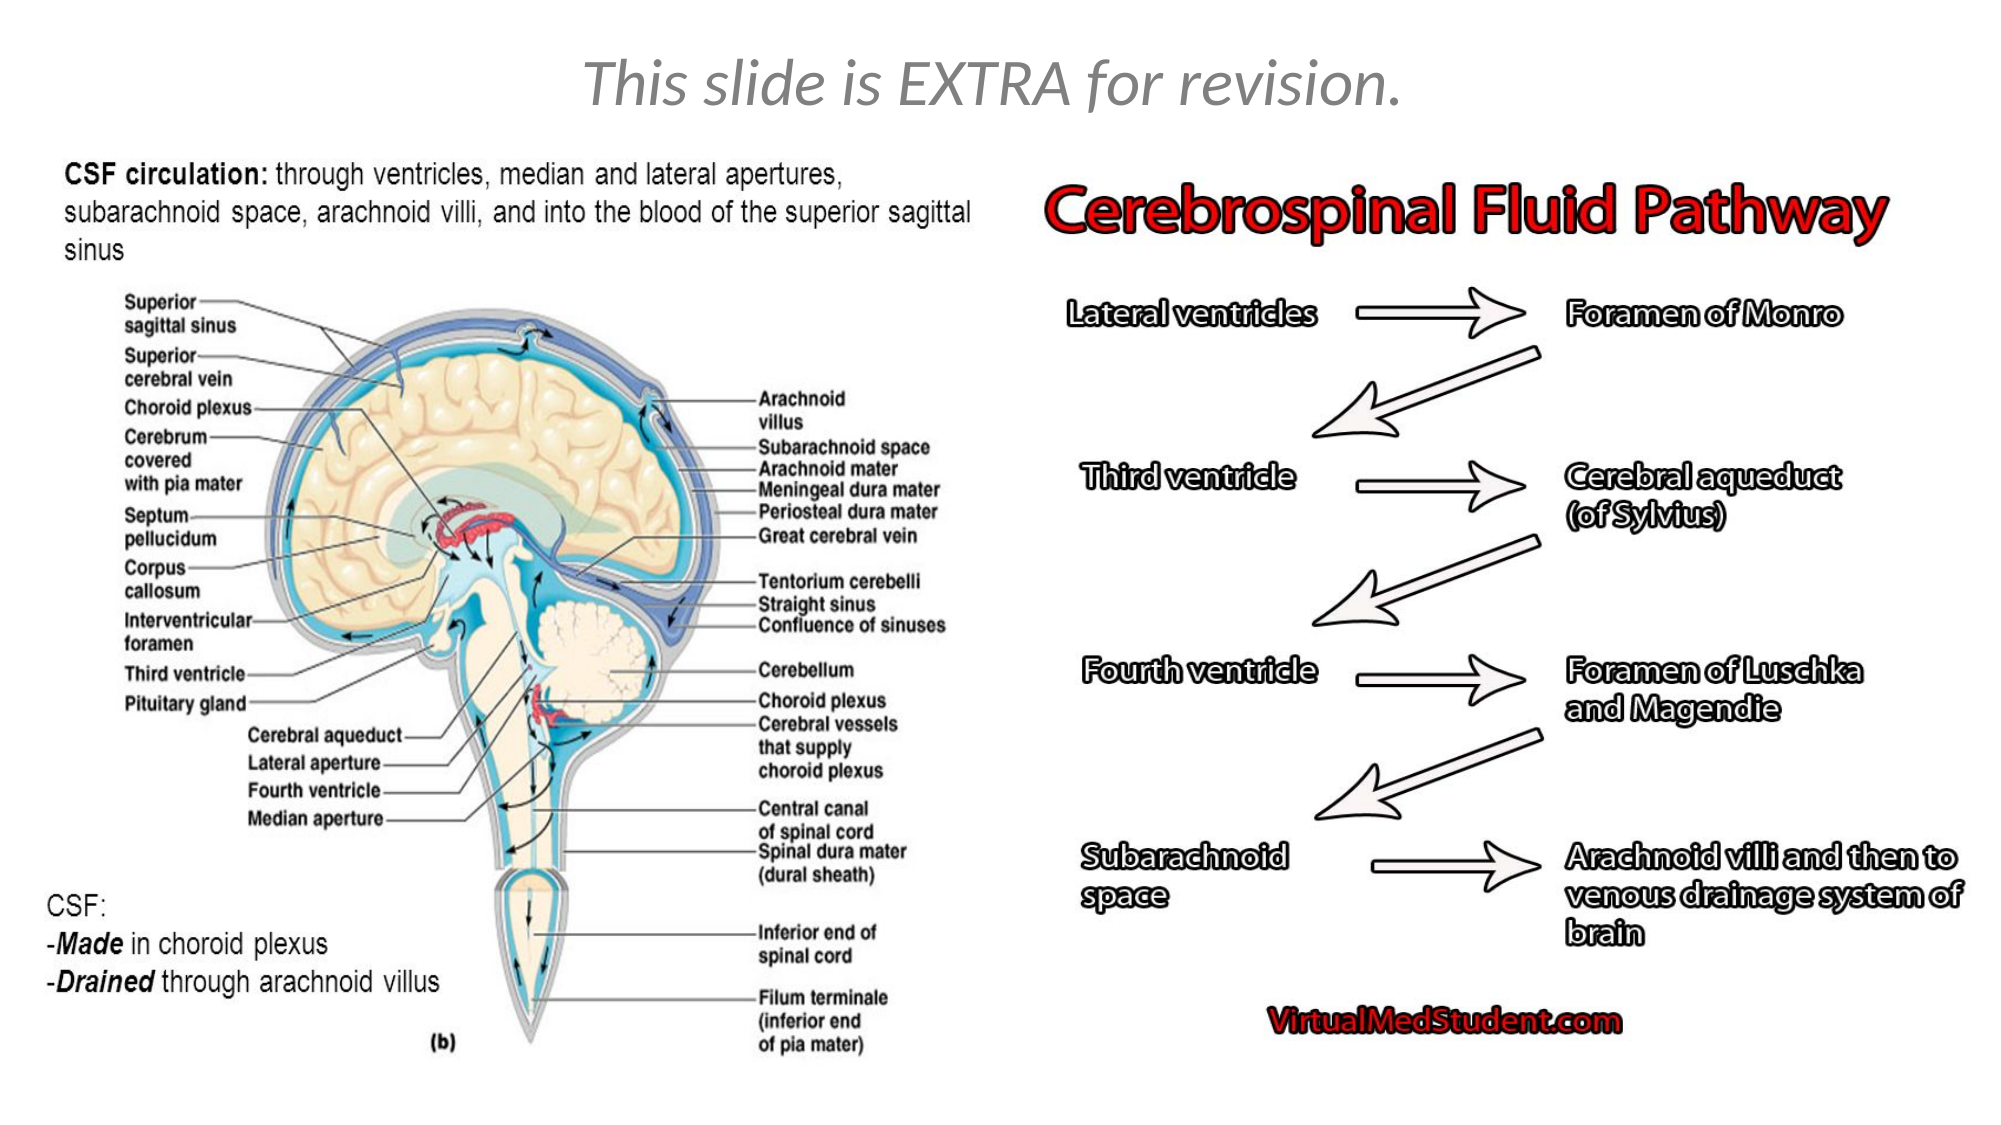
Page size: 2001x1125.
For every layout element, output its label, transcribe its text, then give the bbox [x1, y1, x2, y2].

text_box This slide is EXTRA for revision. [565, 31, 1451, 127]
picture [0, 127, 2000, 1081]
